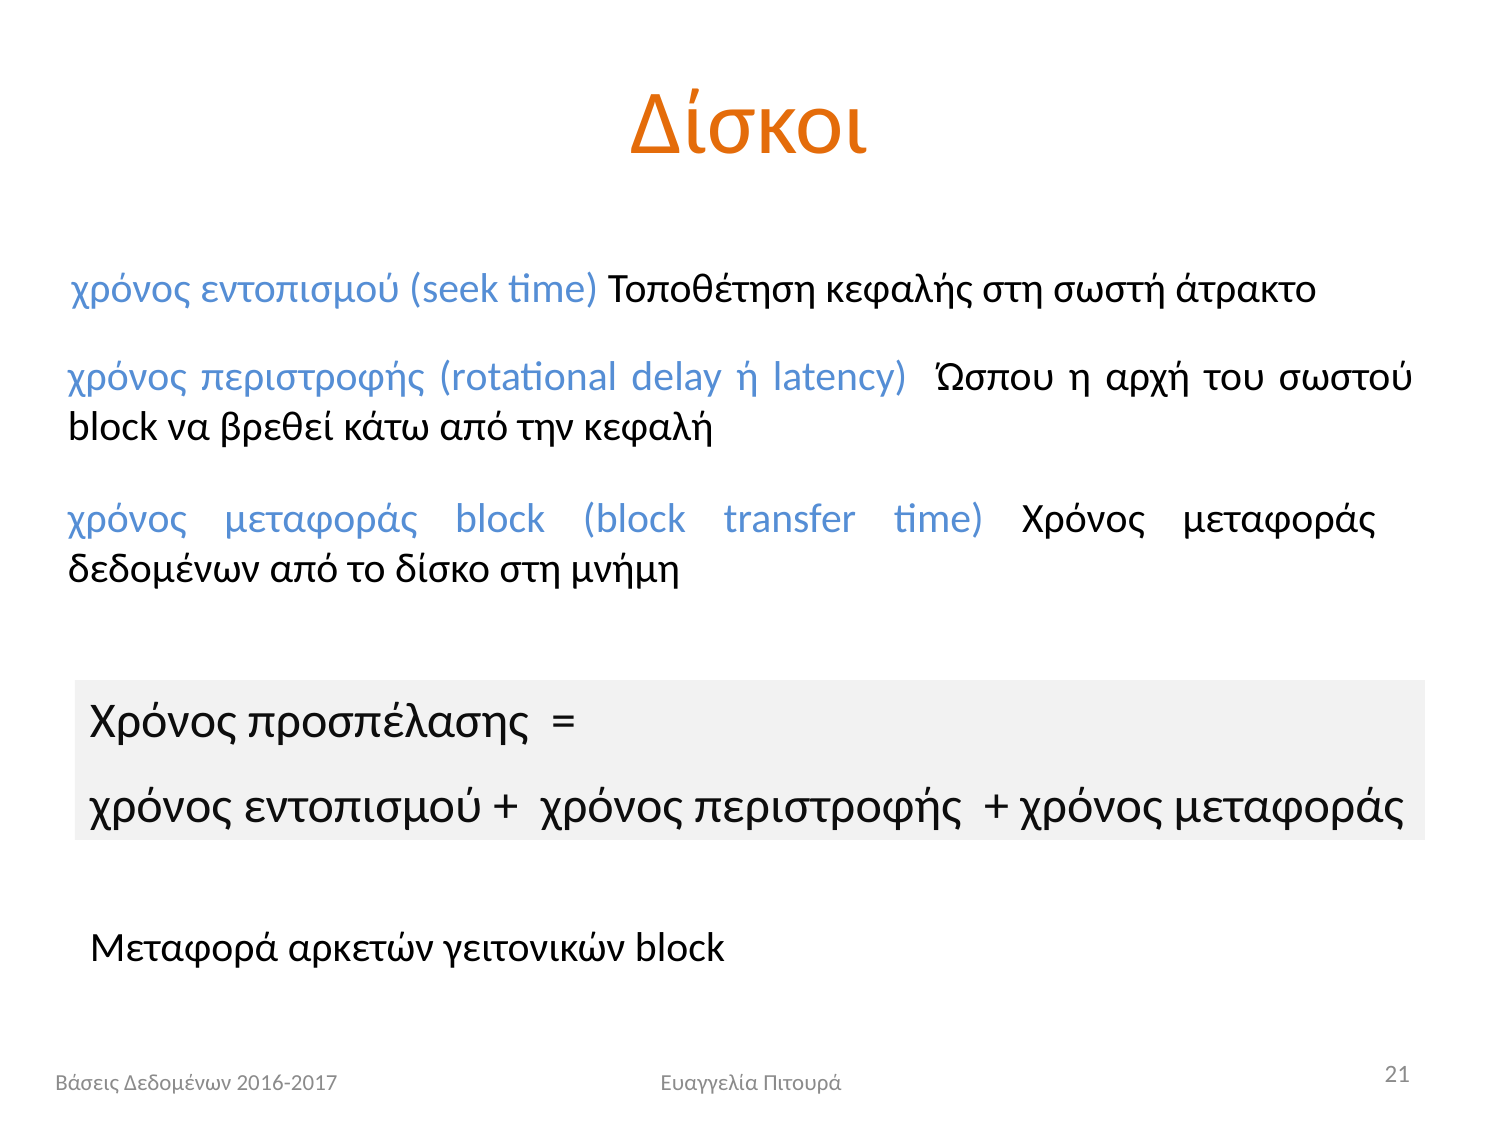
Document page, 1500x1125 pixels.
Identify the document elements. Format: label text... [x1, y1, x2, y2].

text_box χρόνος μεταφοράς block (block transfer time) Χρόνος μεταφοράς δεδομένων από το δίσκο στη μνήμη [53, 483, 1391, 599]
text_box Μεταφορά αρκετών γειτονικών block [75, 912, 1450, 978]
title Δίσκοι [75, 23, 1425, 212]
footer Ευαγγελία Πιτουρά [513, 1051, 989, 1112]
text_box χρόνος περιστροφής (rotational delay ή latency) Ώσπου η αρχή του σωστού block να βρεθεί κάτω από την κεφαλή [53, 341, 1429, 456]
text_box Χρόνος προσπέλασης = χρόνος εντοπισμού + χρόνος περιστροφής + χρόνος μεταφοράς [74, 680, 1425, 840]
text_box χρόνος εντοπισμού (seek time) Τοποθέτηση κεφαλής στη σωστή άτρακτο [56, 252, 1406, 318]
slide_number 21 [1074, 1042, 1425, 1103]
slide_number Βάσεις Δεδομένων 2016-2017 [40, 1051, 391, 1112]
